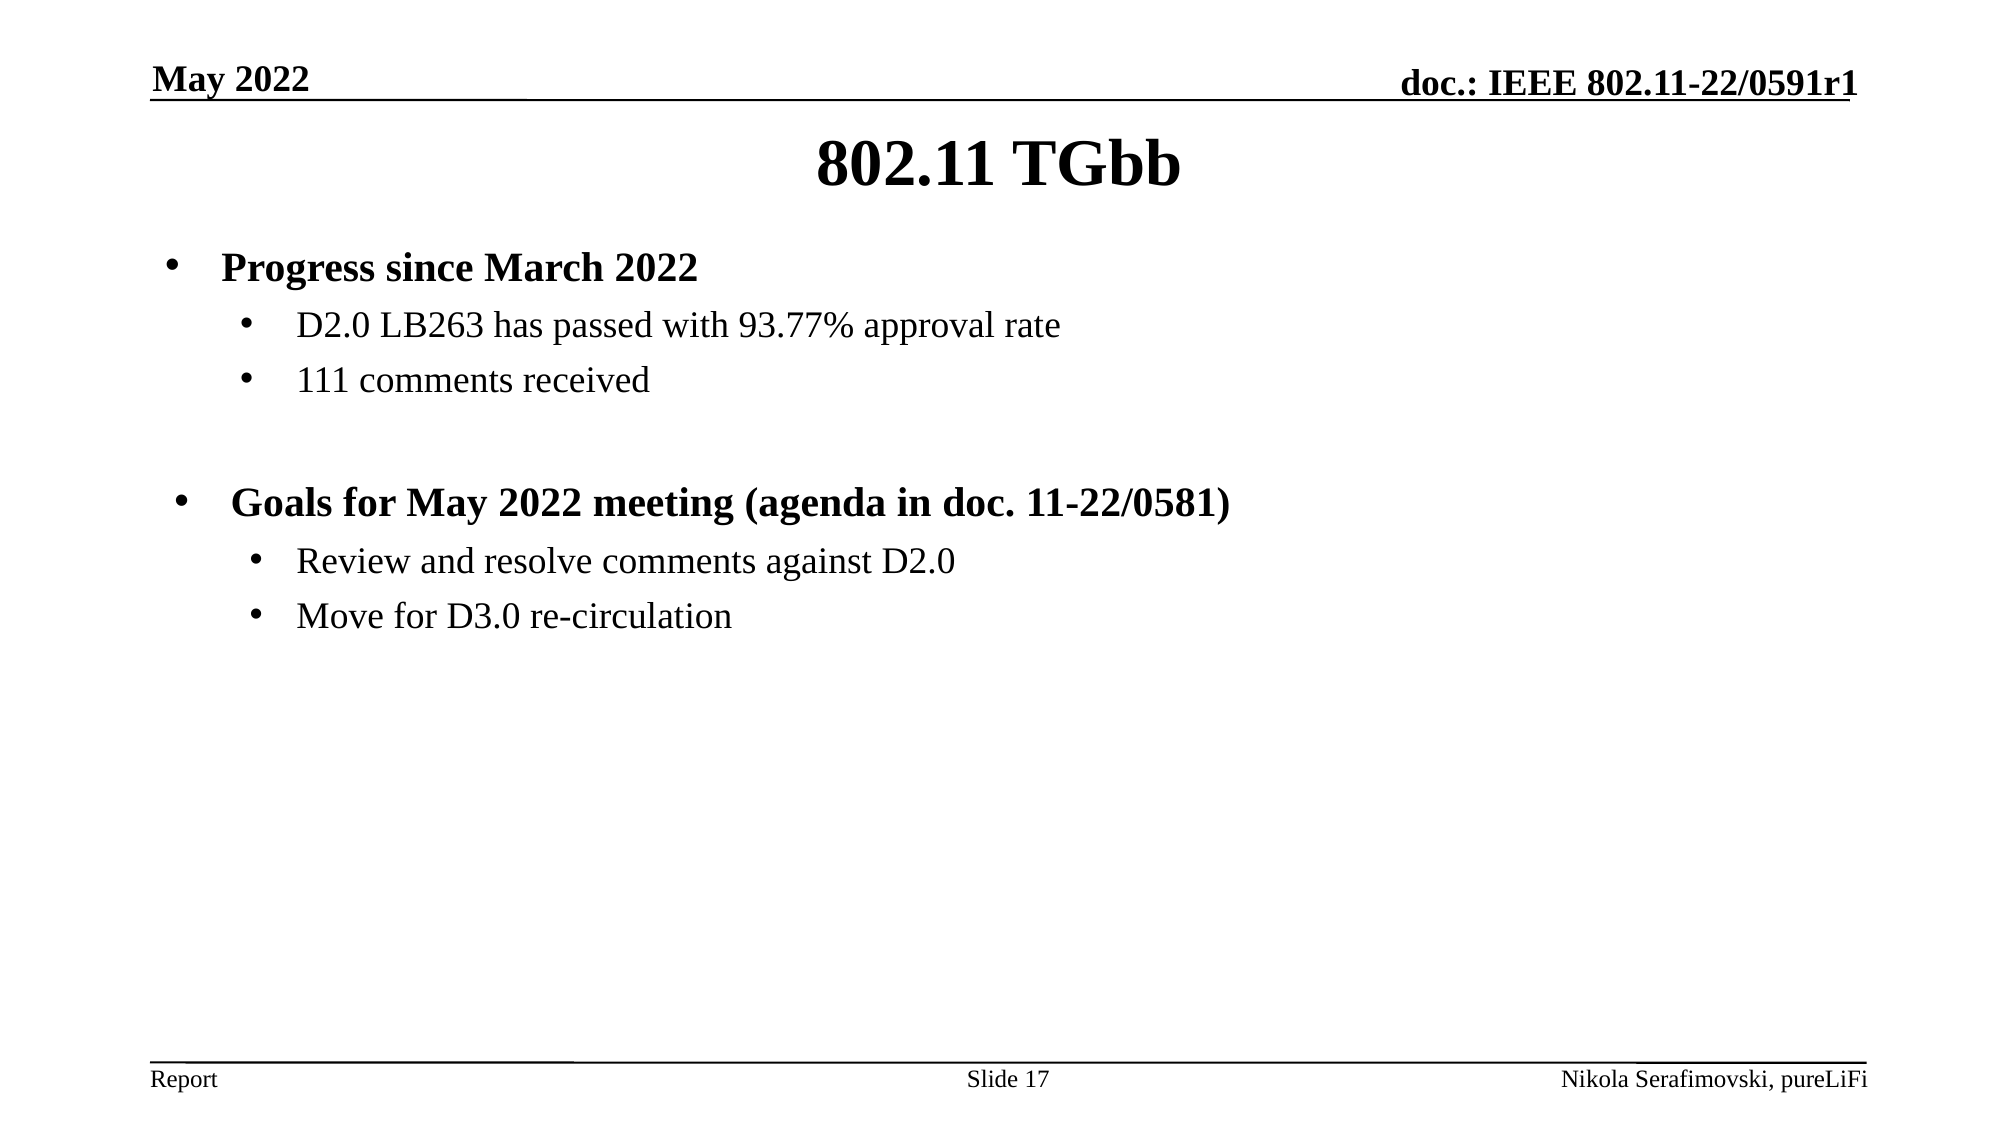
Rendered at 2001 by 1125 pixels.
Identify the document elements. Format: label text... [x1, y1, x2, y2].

slide_number Slide 17 [950, 1061, 1067, 1123]
footer Nikola Serafimovski, pureLiFi [1171, 1061, 1869, 1093]
title 802.11 TGbb [149, 112, 1850, 205]
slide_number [152, 54, 563, 100]
list Progress since March 2022 D2.0 LB263 has passed with 93.77% approval rate 111 comments received Goals for May 2022 meeting (agenda in doc. 11-22/0581) Review and resolve comments against D2.0 Move for D3.0 re-circulation [149, 231, 1850, 1000]
